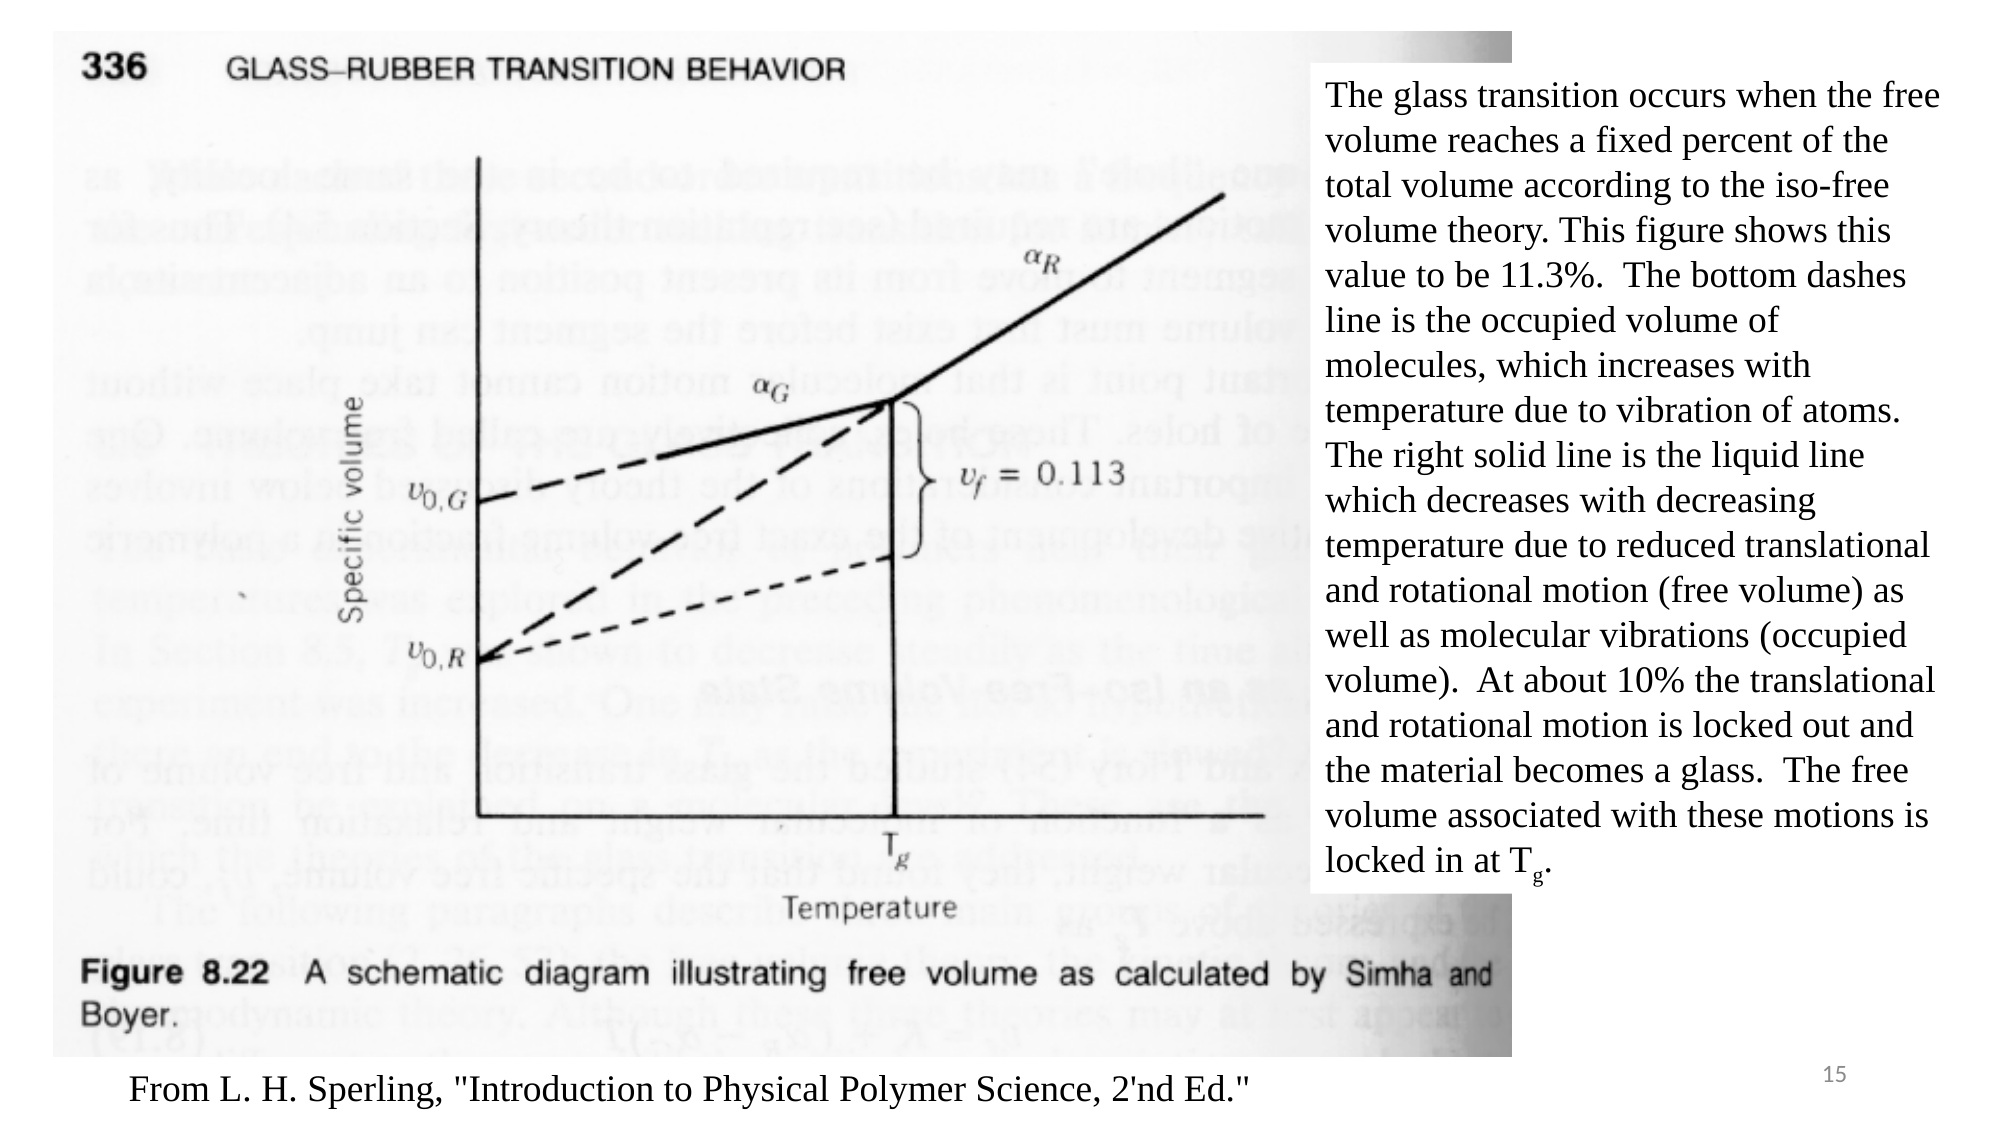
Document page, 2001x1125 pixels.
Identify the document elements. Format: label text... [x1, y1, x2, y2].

text_box From L. H. Sperling, "Introduction to Physical Polymer Science, 2'nd Ed." [114, 1057, 1290, 1117]
text_box The glass transition occurs when the free volume reaches a fixed percent of the total volume according to the iso-free volume theory. This figure shows this value to be 11.3%. The bottom dashes line is the occupied volume of molecules, which increases with temperature due to vibration of atoms. The right solid line is the liquid line which decreases with decreasing temperature due to reduced translational and rotational motion (free volume) as well as molecular vibrations (occupied volume). At about 10% the translational and rotational motion is locked out and the material becomes a glass. The free volume associated with these motions is locked in at Tg. [1512, 62, 1965, 894]
slide_number 15 [1412, 1042, 1863, 1103]
picture [53, 31, 1512, 1057]
